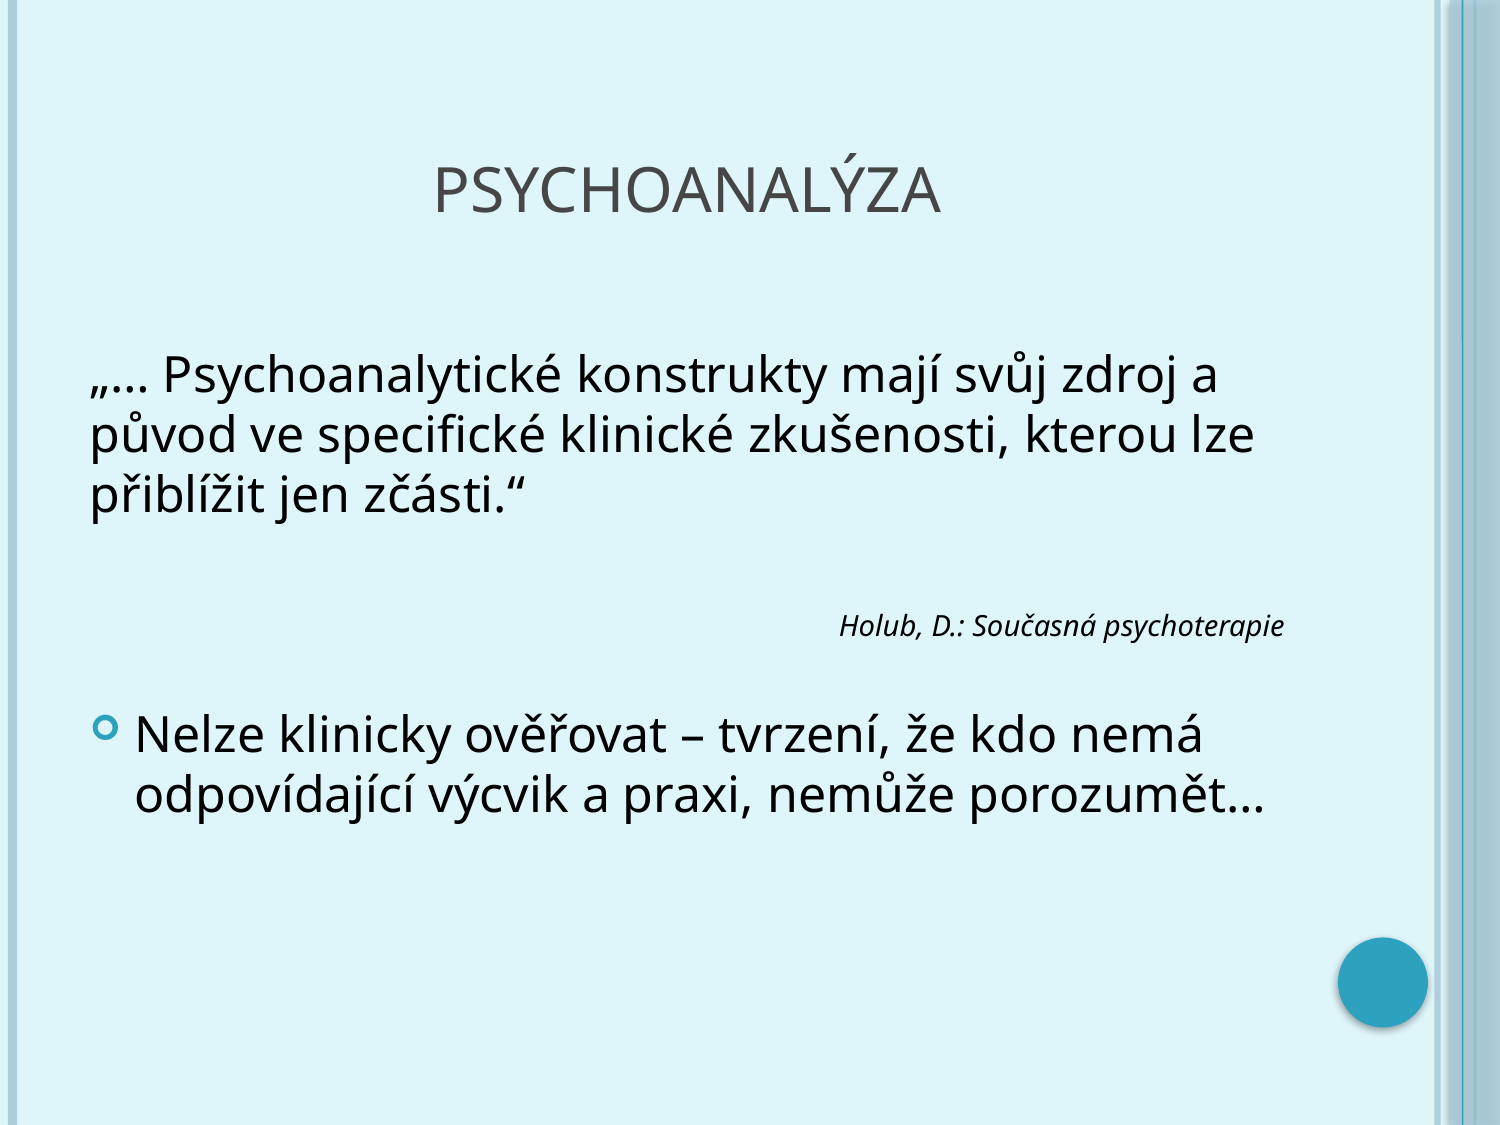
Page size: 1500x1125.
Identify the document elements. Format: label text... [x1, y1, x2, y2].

list „… Psychoanalytické konstrukty mají svůj zdroj a původ ve specifické klinické zkušenosti, kterou lze přiblížit jen zčásti.“ Holub, D.: Současná psychoterapie Nelze klinicky ověřovat – tvrzení, že kdo nemá odpovídající výcvik a praxi, nemůže porozumět… [75, 262, 1300, 1062]
title psychoanalýza [75, 45, 1300, 233]
